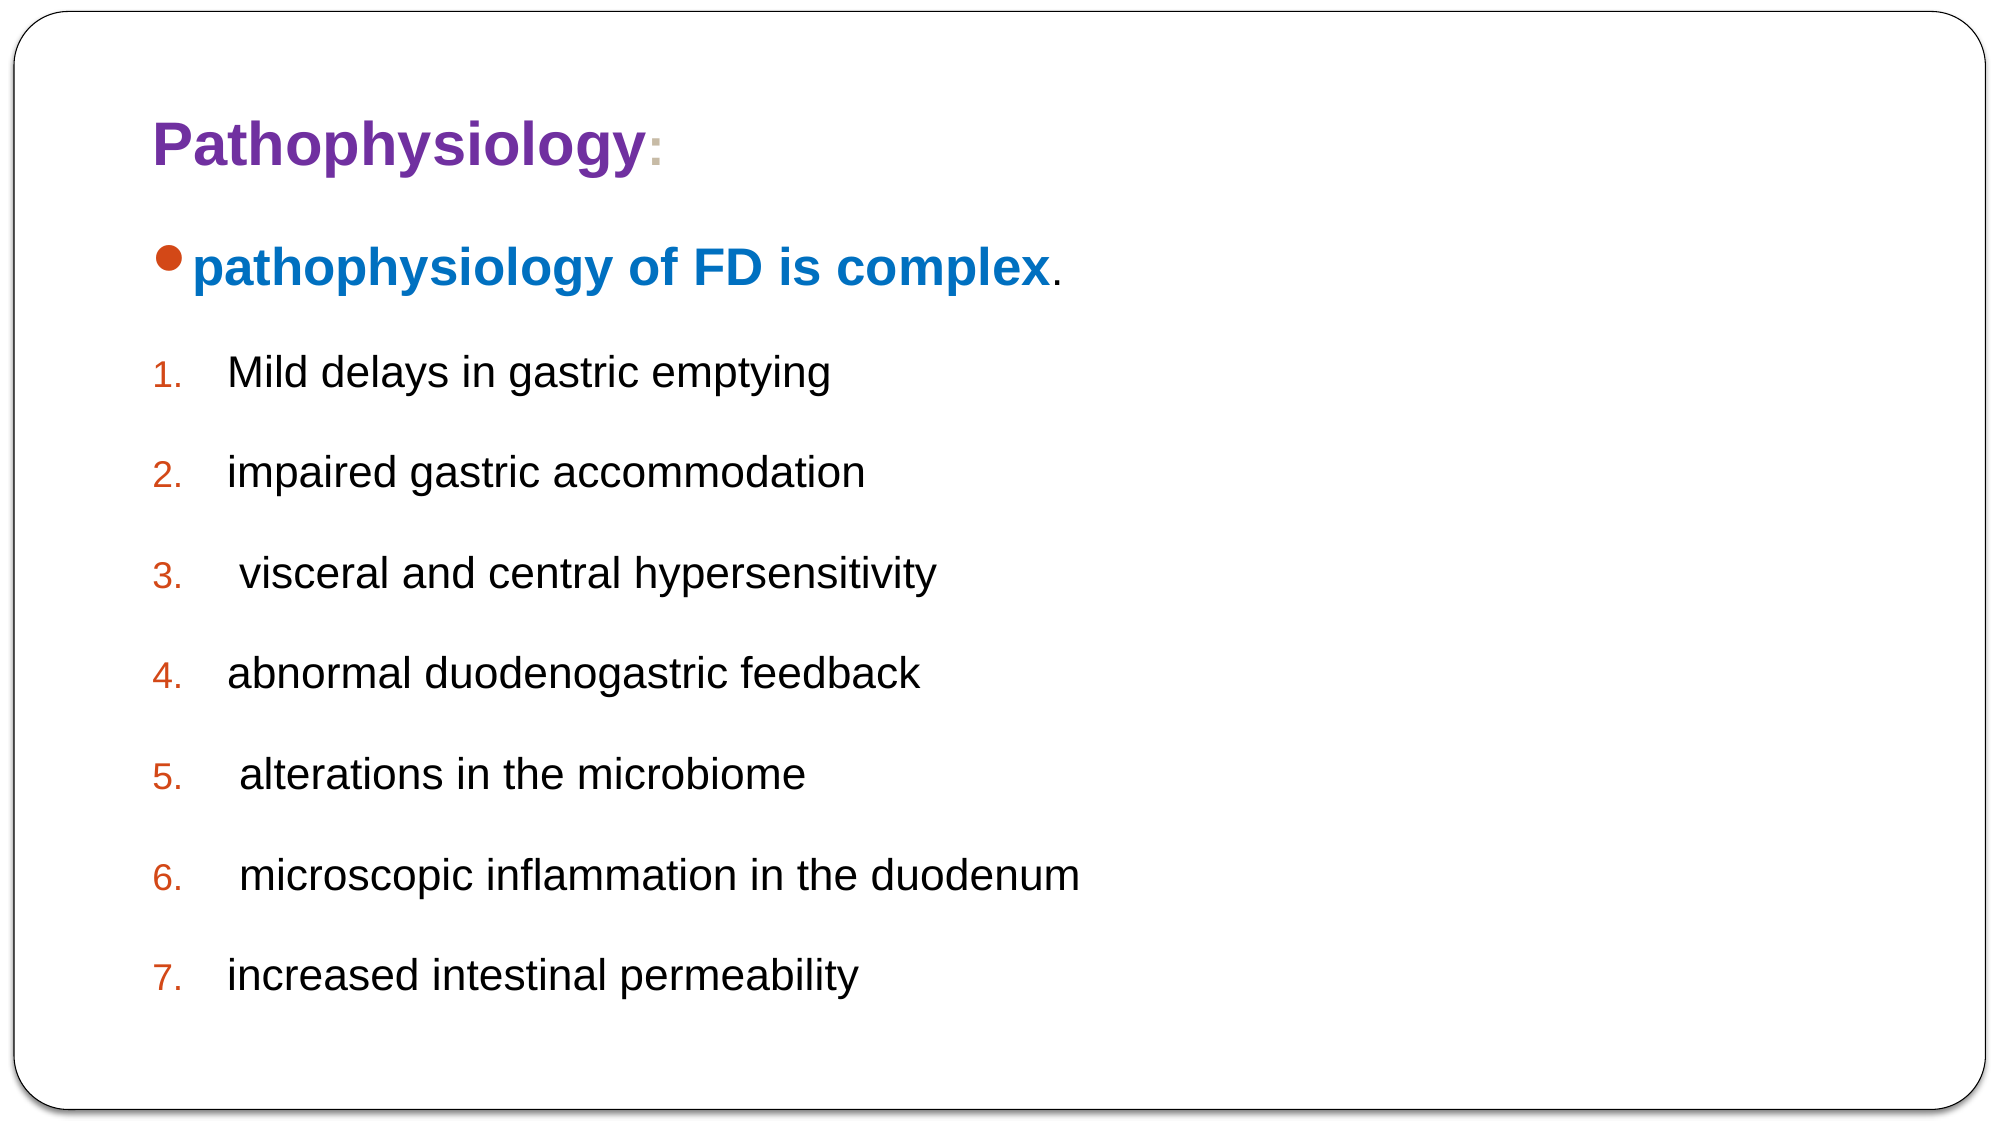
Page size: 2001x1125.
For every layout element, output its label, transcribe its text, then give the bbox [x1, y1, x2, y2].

list Pathophysiology: pathophysiology of FD is complex. Mild delays in gastric emptying impaired gastric accommodation visceral and central hypersensitivity abnormal duodenogastric feedback alterations in the microbiome microscopic inflammation in the duodenum increased intestinal permeability [137, 45, 1863, 1014]
